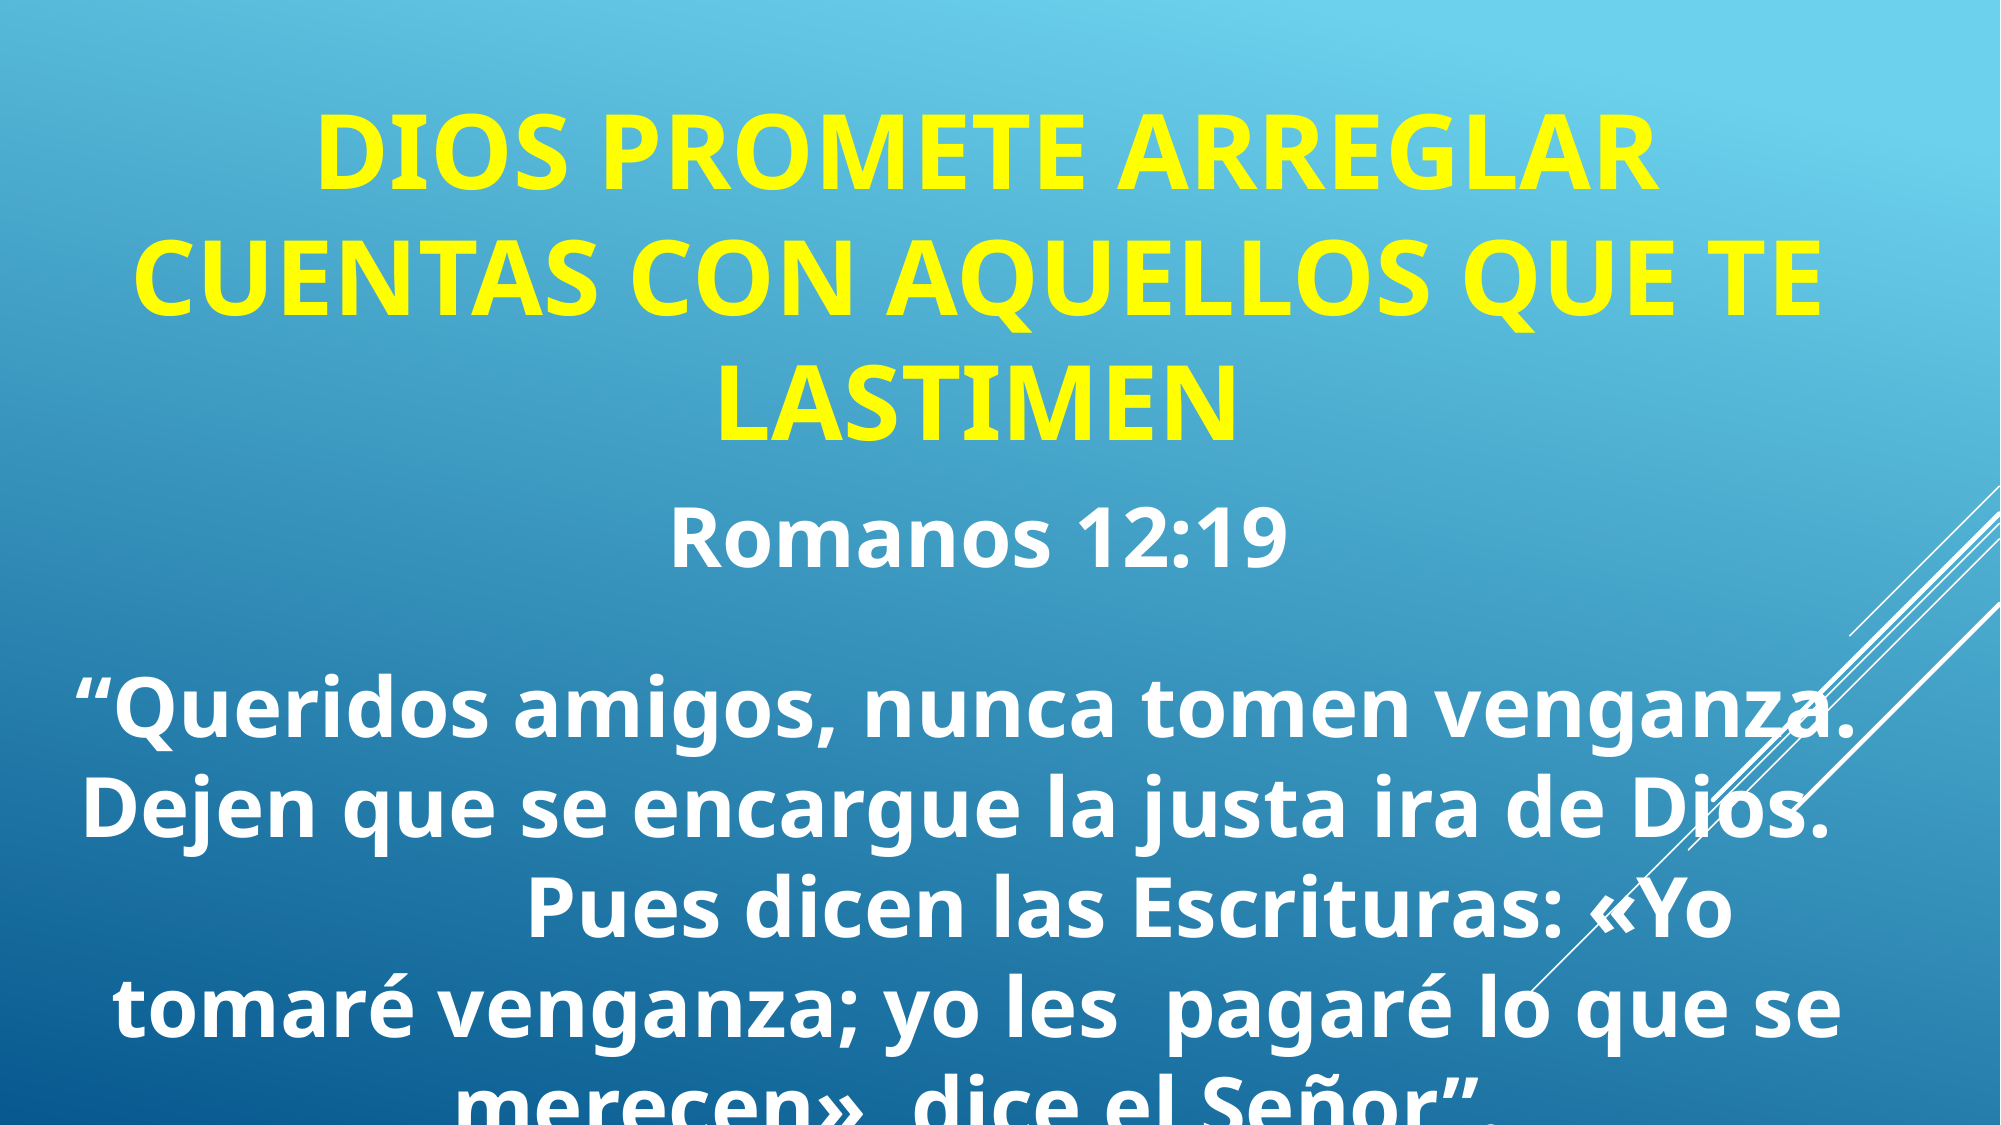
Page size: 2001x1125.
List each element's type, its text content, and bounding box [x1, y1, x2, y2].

text_box DIOS PROMETE ARREGLAR CUENTAS CON AQUELLOS QUE TE LASTIMEN Romanos 12:19 “Queridos amigos, nunca tomen venganza. Dejen que se encargue la justa ira de Dios. Pues dicen las Escrituras: «Yo tomaré venganza; yo les pagaré lo que se merecen», dice el Señor”. [55, 69, 1902, 1125]
